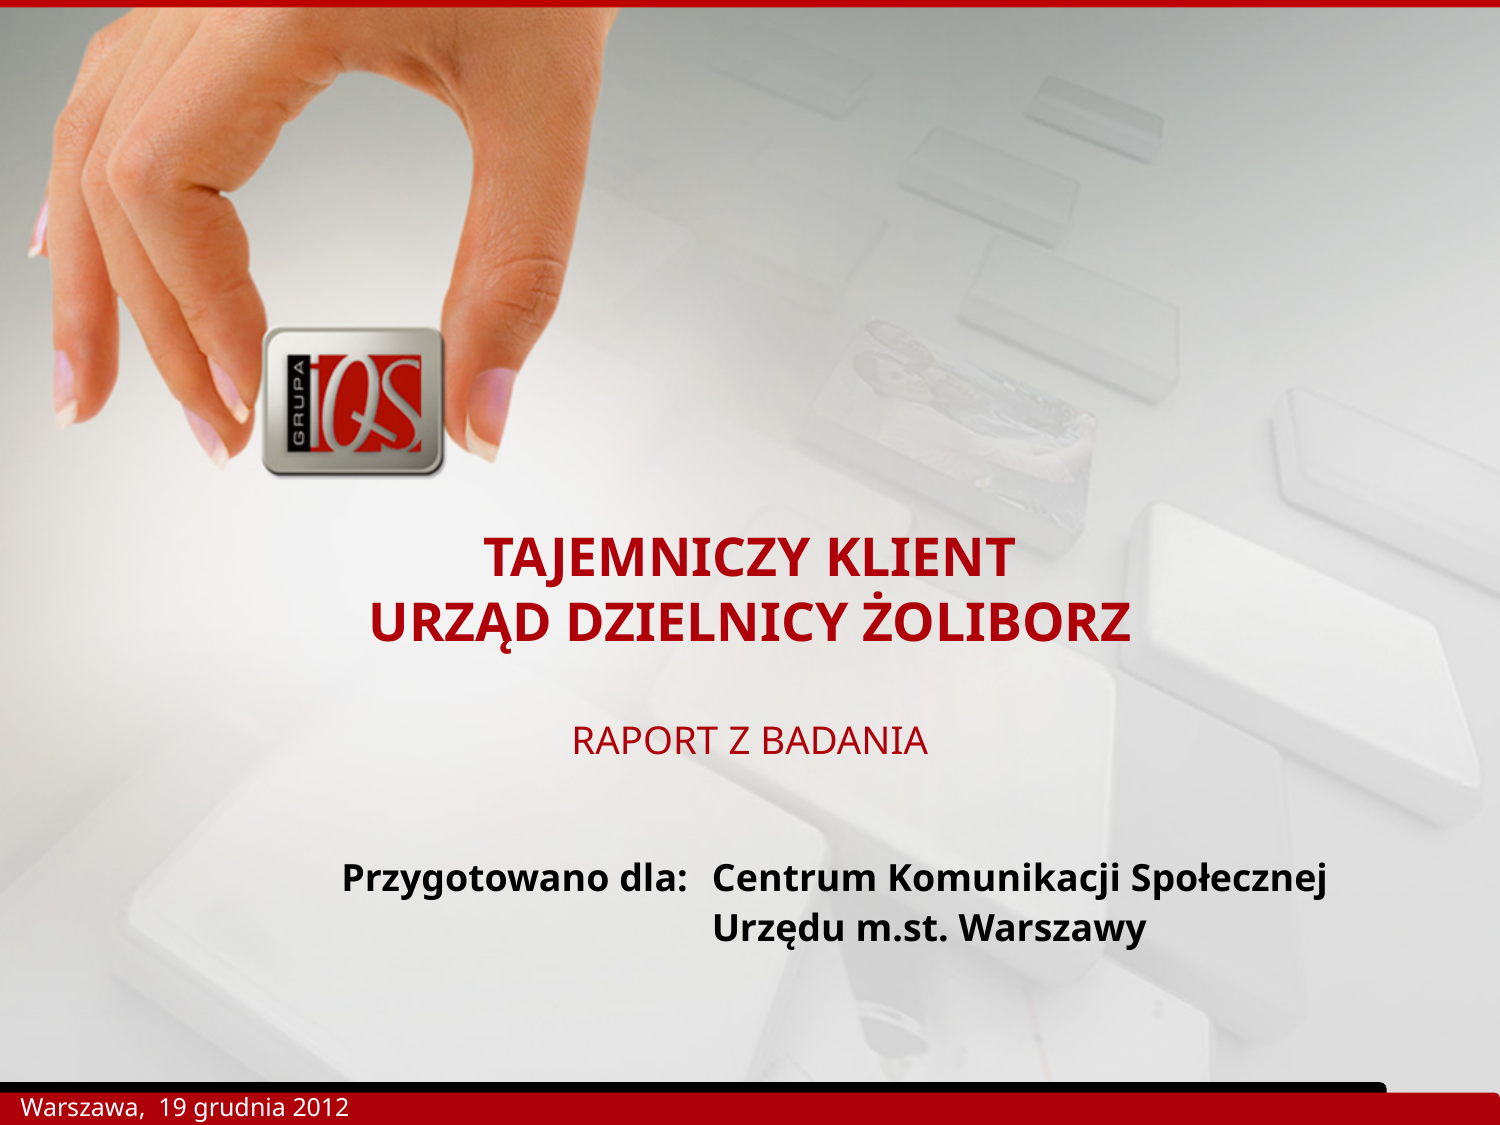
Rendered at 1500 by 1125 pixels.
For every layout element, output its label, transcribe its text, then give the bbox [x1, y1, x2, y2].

picture [0, 8, 1500, 1095]
title TAJEMNICZY KLIENT URZĄD DZIELNICY ŻOLIBORZ RAPORT Z BADANIA [76, 515, 1424, 835]
footer Warszawa, 19 grudnia 2012 [5, 1093, 1313, 1120]
text_box Centrum Komunikacji Społecznej Urzędu m.st. Warszawy [696, 846, 1500, 1007]
